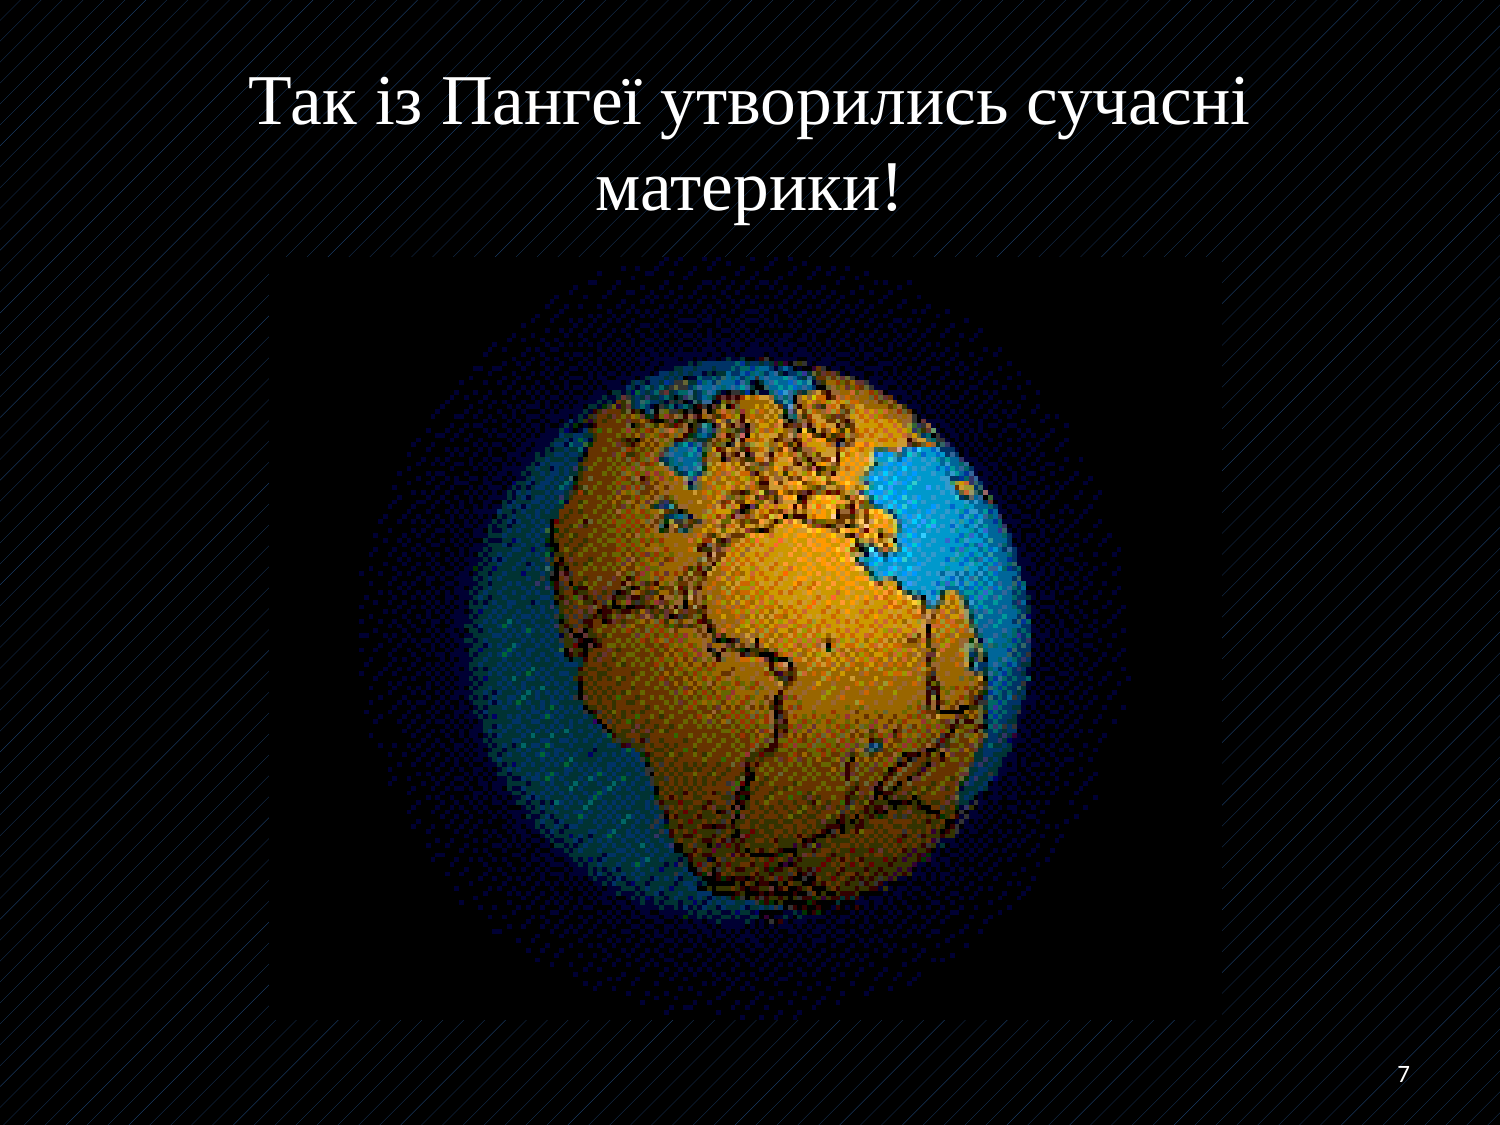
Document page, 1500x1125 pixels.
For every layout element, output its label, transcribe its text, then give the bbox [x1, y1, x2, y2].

title Так із Пангеї утворились сучасні материки! [75, 45, 1425, 233]
picture [269, 257, 1222, 1020]
slide_number 7 [1074, 1042, 1425, 1103]
